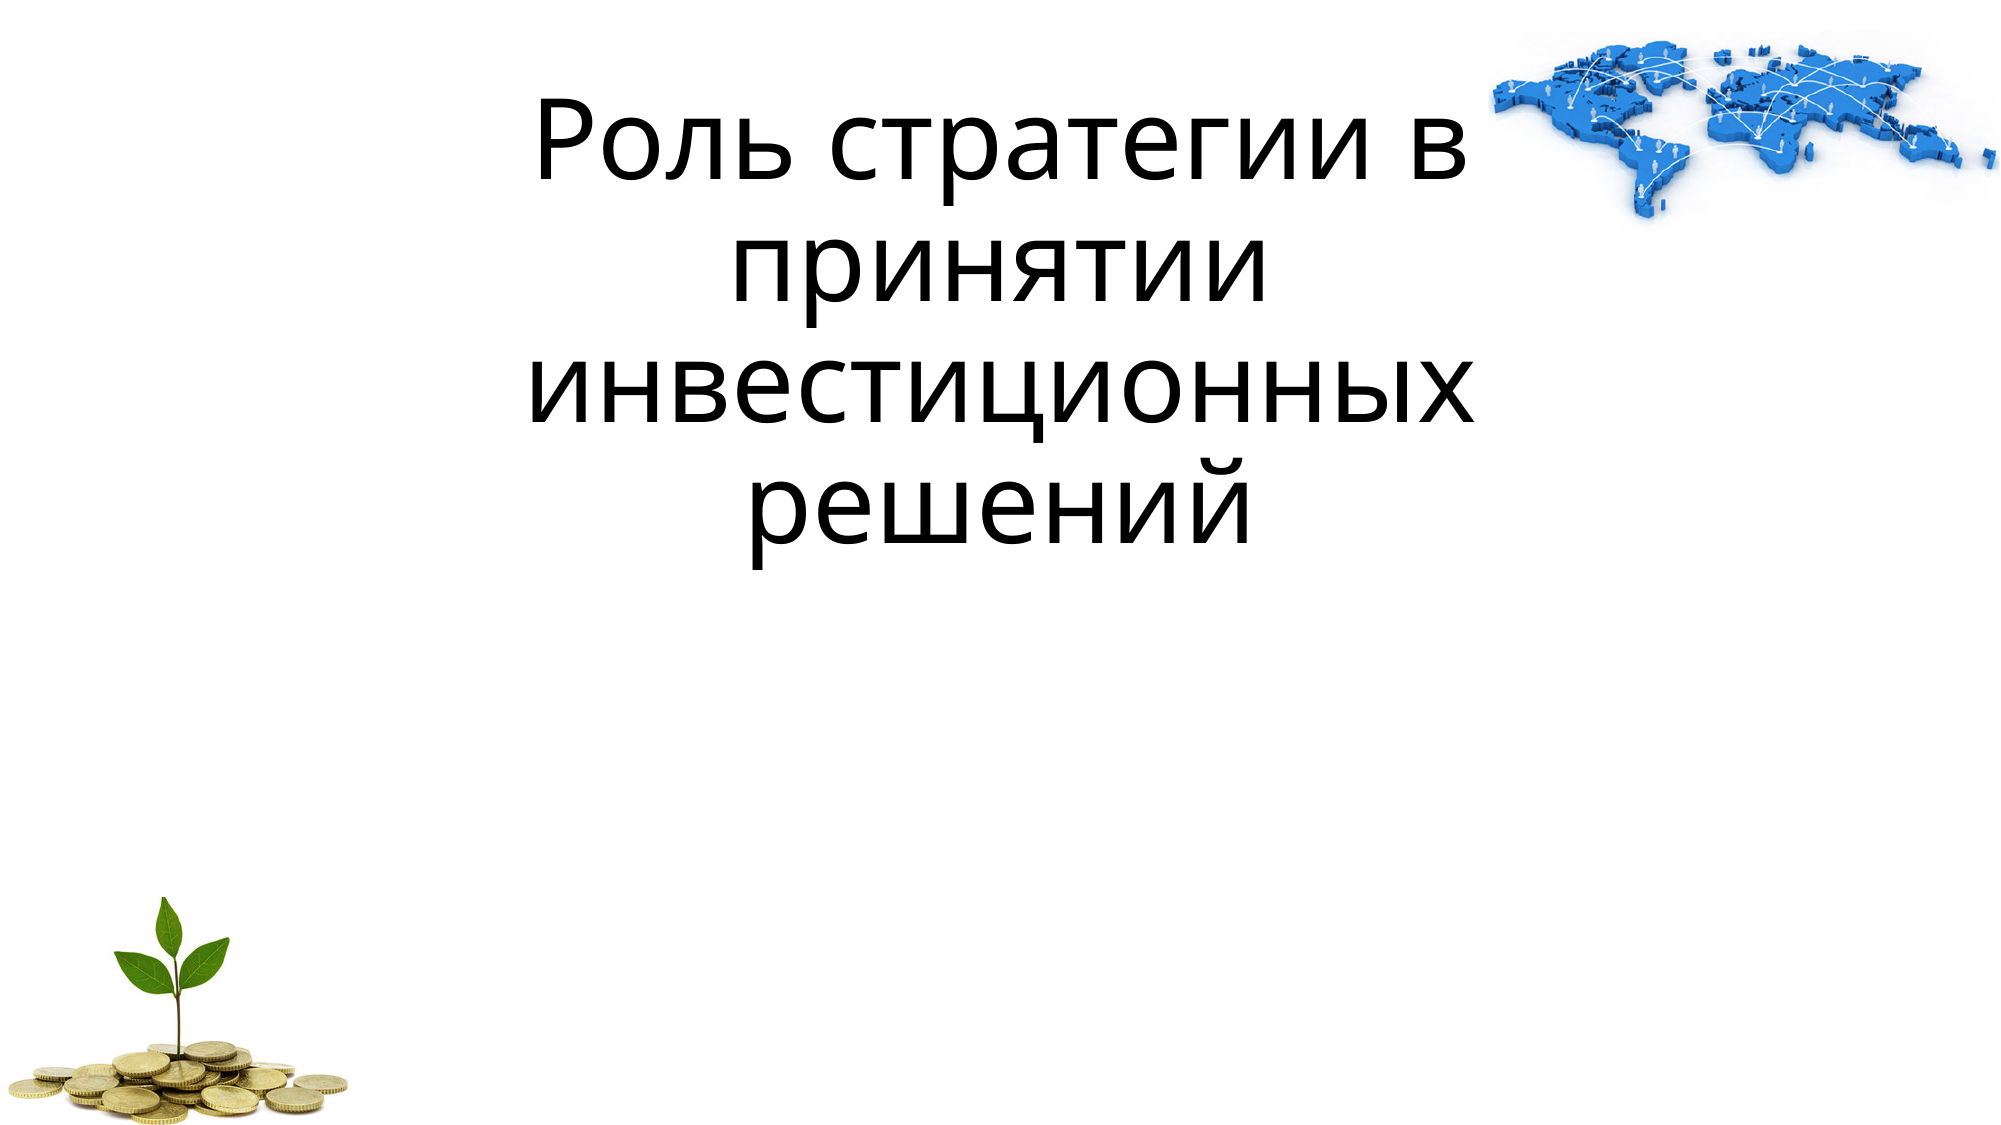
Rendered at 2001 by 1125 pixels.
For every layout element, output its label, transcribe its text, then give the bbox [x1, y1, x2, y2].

title Роль стратегии в принятии инвестиционных решений [249, 183, 1751, 576]
picture [1488, 30, 2000, 234]
picture [0, 897, 363, 1125]
